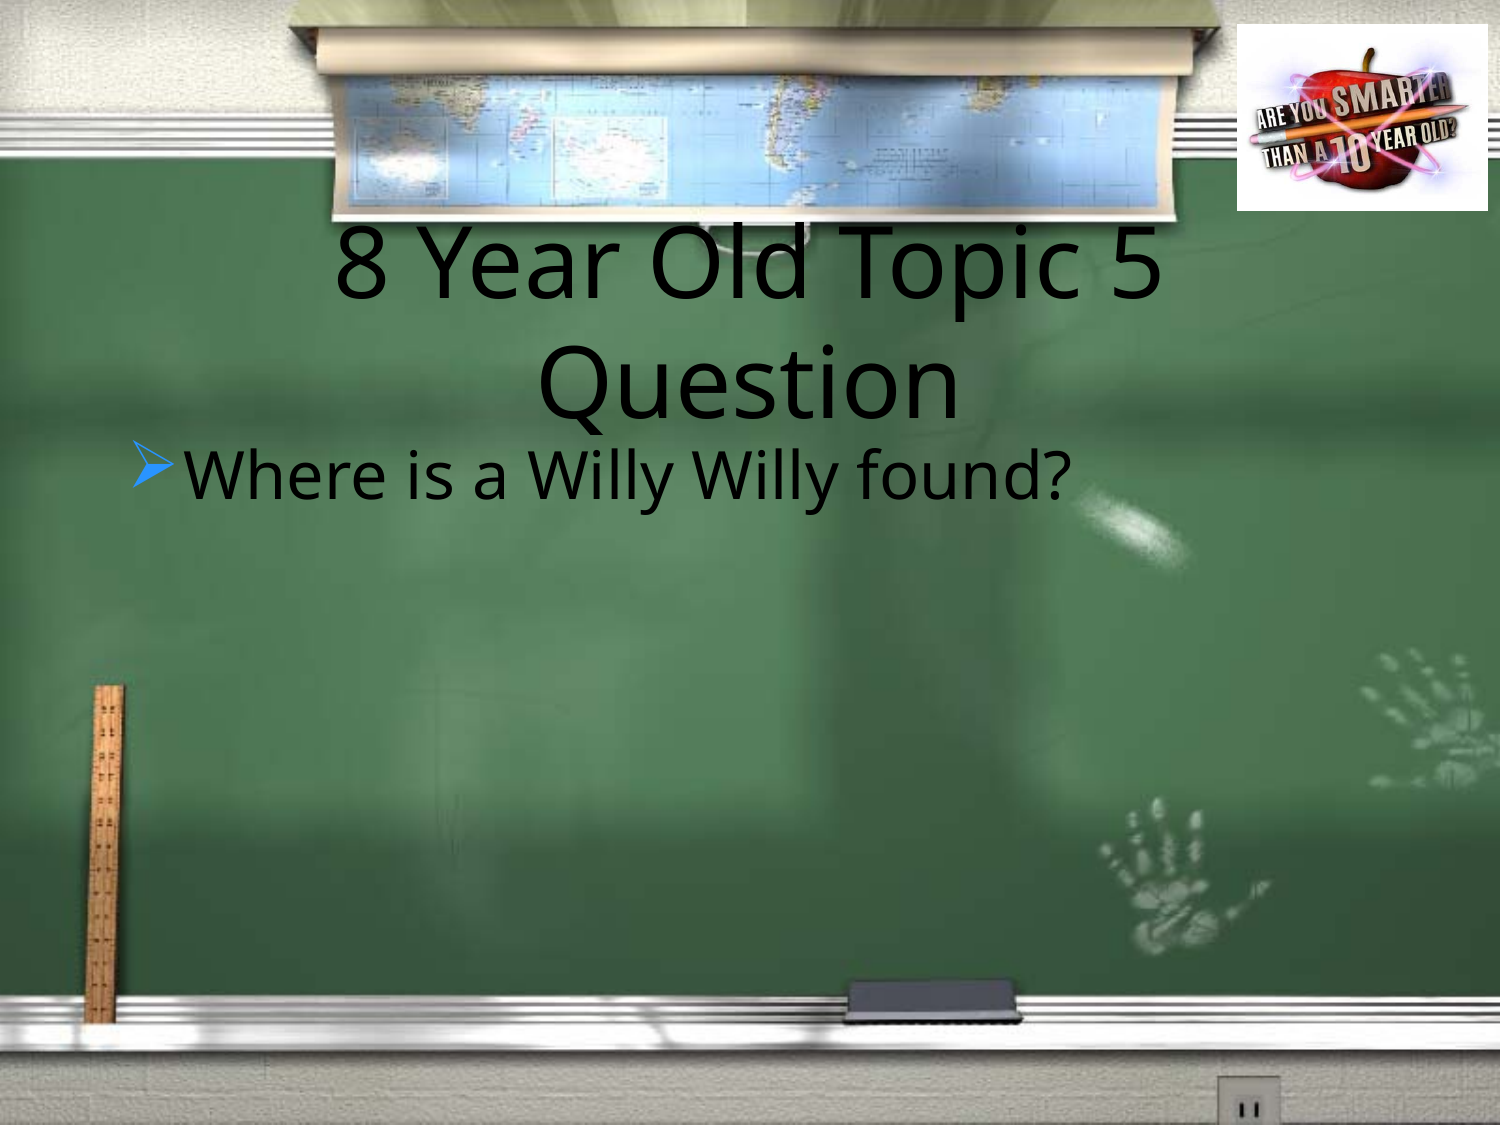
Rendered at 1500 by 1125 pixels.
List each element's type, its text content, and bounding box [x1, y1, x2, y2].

picture [0, 0, 1500, 1125]
title 8 Year Old Topic 5 Question [112, 224, 1388, 413]
list Where is a Willy Willy found? [112, 425, 1388, 1000]
